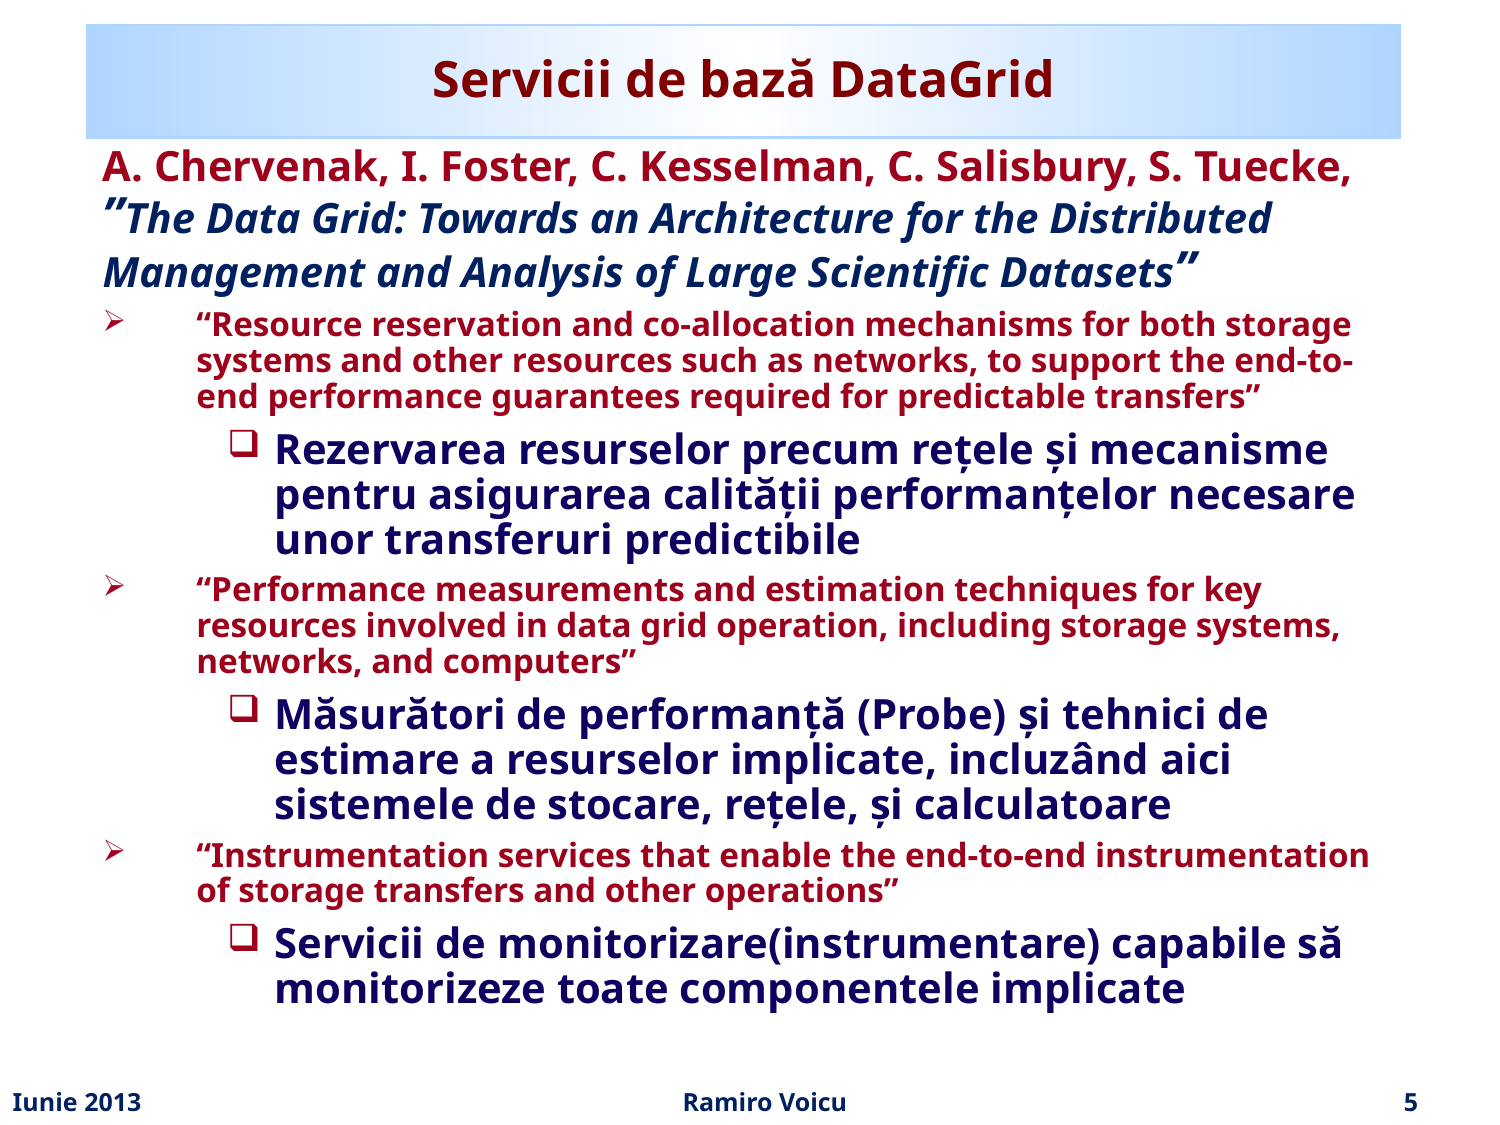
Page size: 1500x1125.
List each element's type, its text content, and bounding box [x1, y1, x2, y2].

list A. Chervenak, I. Foster, C. Kesselman, C. Salisbury, S. Tuecke, ”The Data Grid: Towards an Architecture for the Distributed Management and Analysis of Large Scientific Datasets” “Resource reservation and co-allocation mechanisms for both storage systems and other resources such as networks, to support the end-to-end performance guarantees required for predictable transfers” Rezervarea resurselor precum rețele și mecanisme pentru asigurarea calității performanțelor necesare unor transferuri predictibile “Performance measurements and estimation techniques for key resources involved in data grid operation, including storage systems, networks, and computers” Măsurători de performanță (Probe) și tehnici de estimare a resurselor implicate, incluzând aici sistemele de stocare, rețele, și calculatoare “Instrumentation services that enable the end-to-end instrumentation of storage transfers and other operations” Servicii de monitorizare(instrumentare) capabile să monitorizeze toate componentele implicate [86, 136, 1401, 1063]
title Servicii de bază DataGrid [86, 24, 1401, 136]
